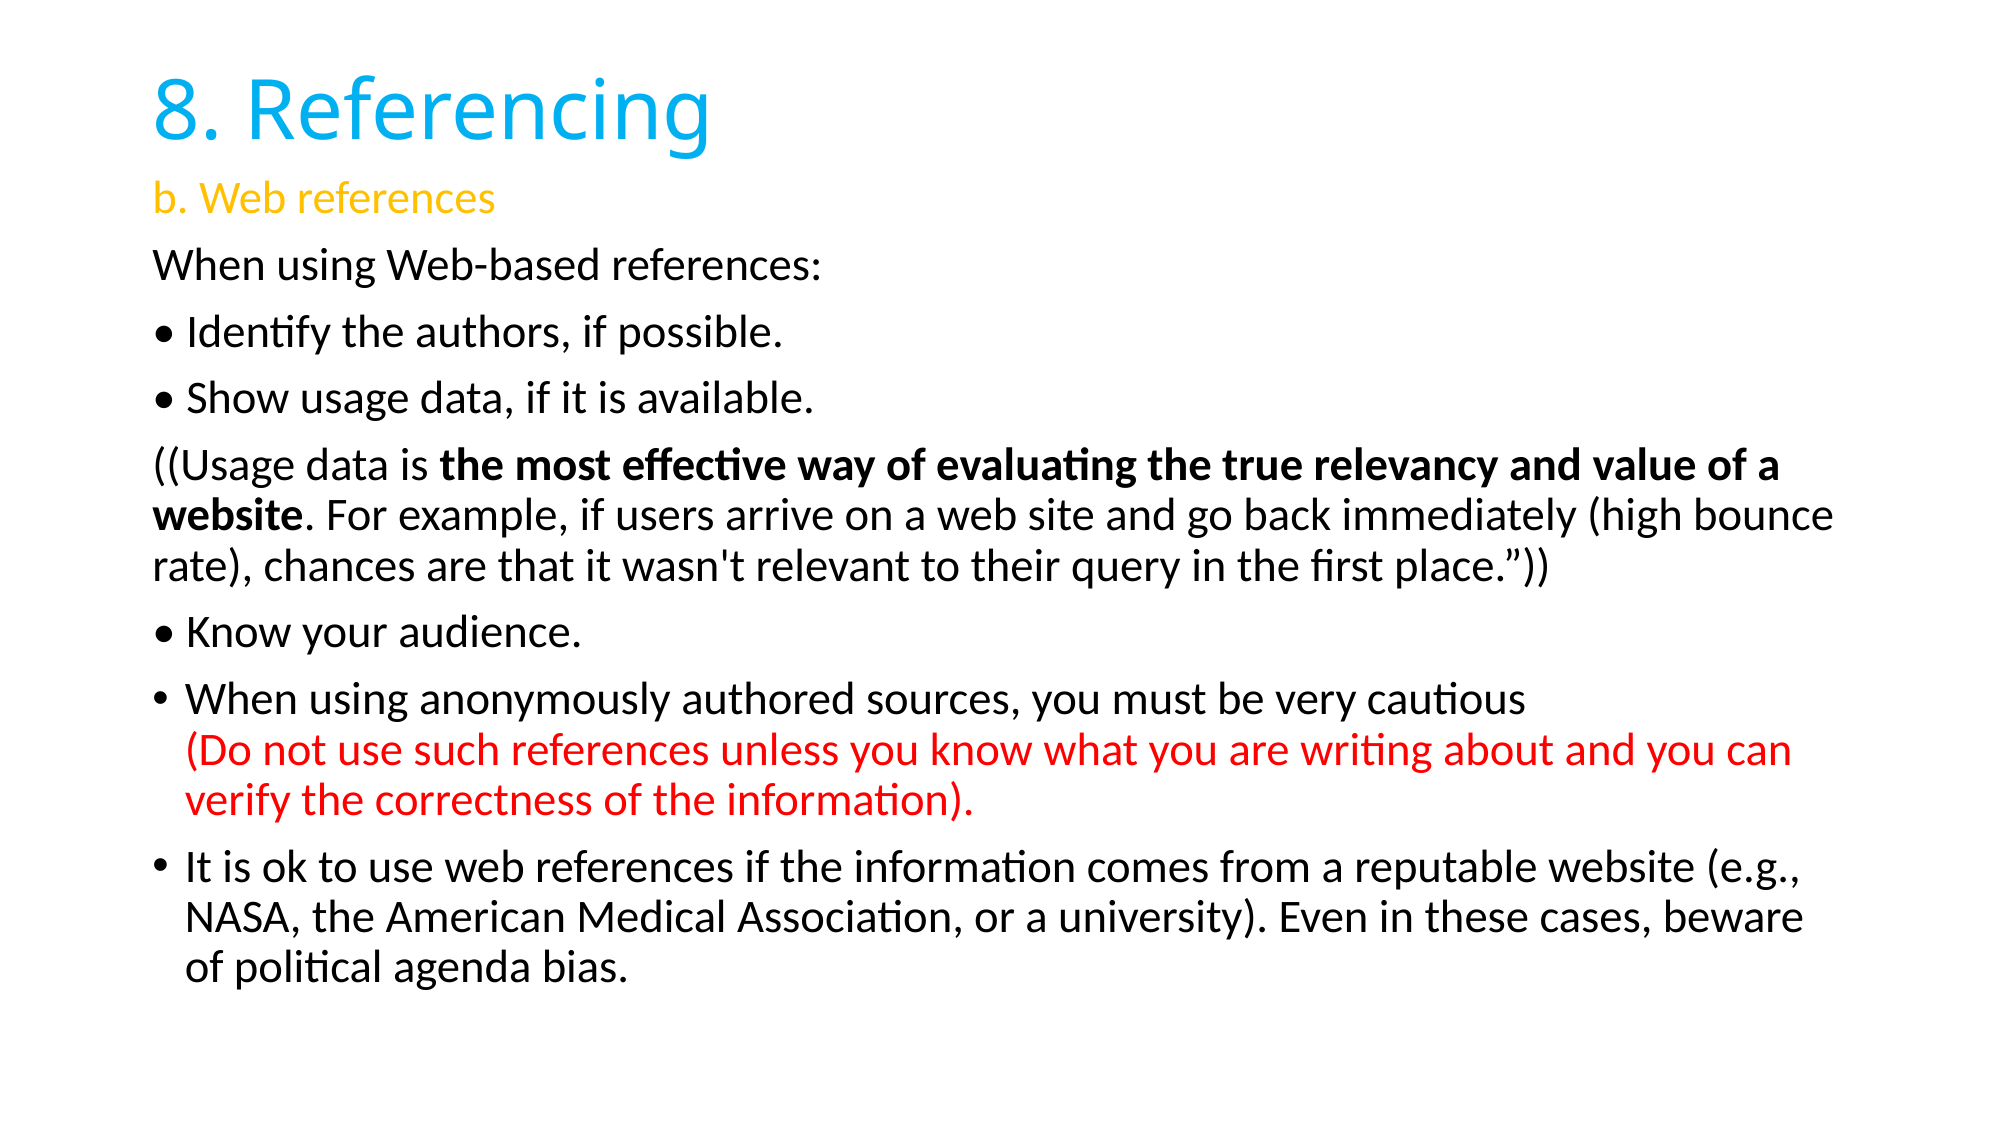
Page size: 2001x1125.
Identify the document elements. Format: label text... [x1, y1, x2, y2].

list b. Web references When using Web-based references: • Identify the authors, if possible. • Show usage data, if it is available. ((Usage data is the most effective way of evaluating the true relevancy and value of a website. For example, if users arrive on a web site and go back immediately (high bounce rate), chances are that it wasn't relevant to their query in the first place.”)) • Know your audience. When using anonymously authored sources, you must be very cautious (Do not use such references unless you know what you are writing about and you can verify the correctness of the information). It is ok to use web references if the information comes from a reputable website (e.g., NASA, the American Medical Association, or a university). Even in these cases, beware of political agenda bias. [137, 165, 1863, 1014]
title 8. Referencing [137, 59, 1863, 165]
